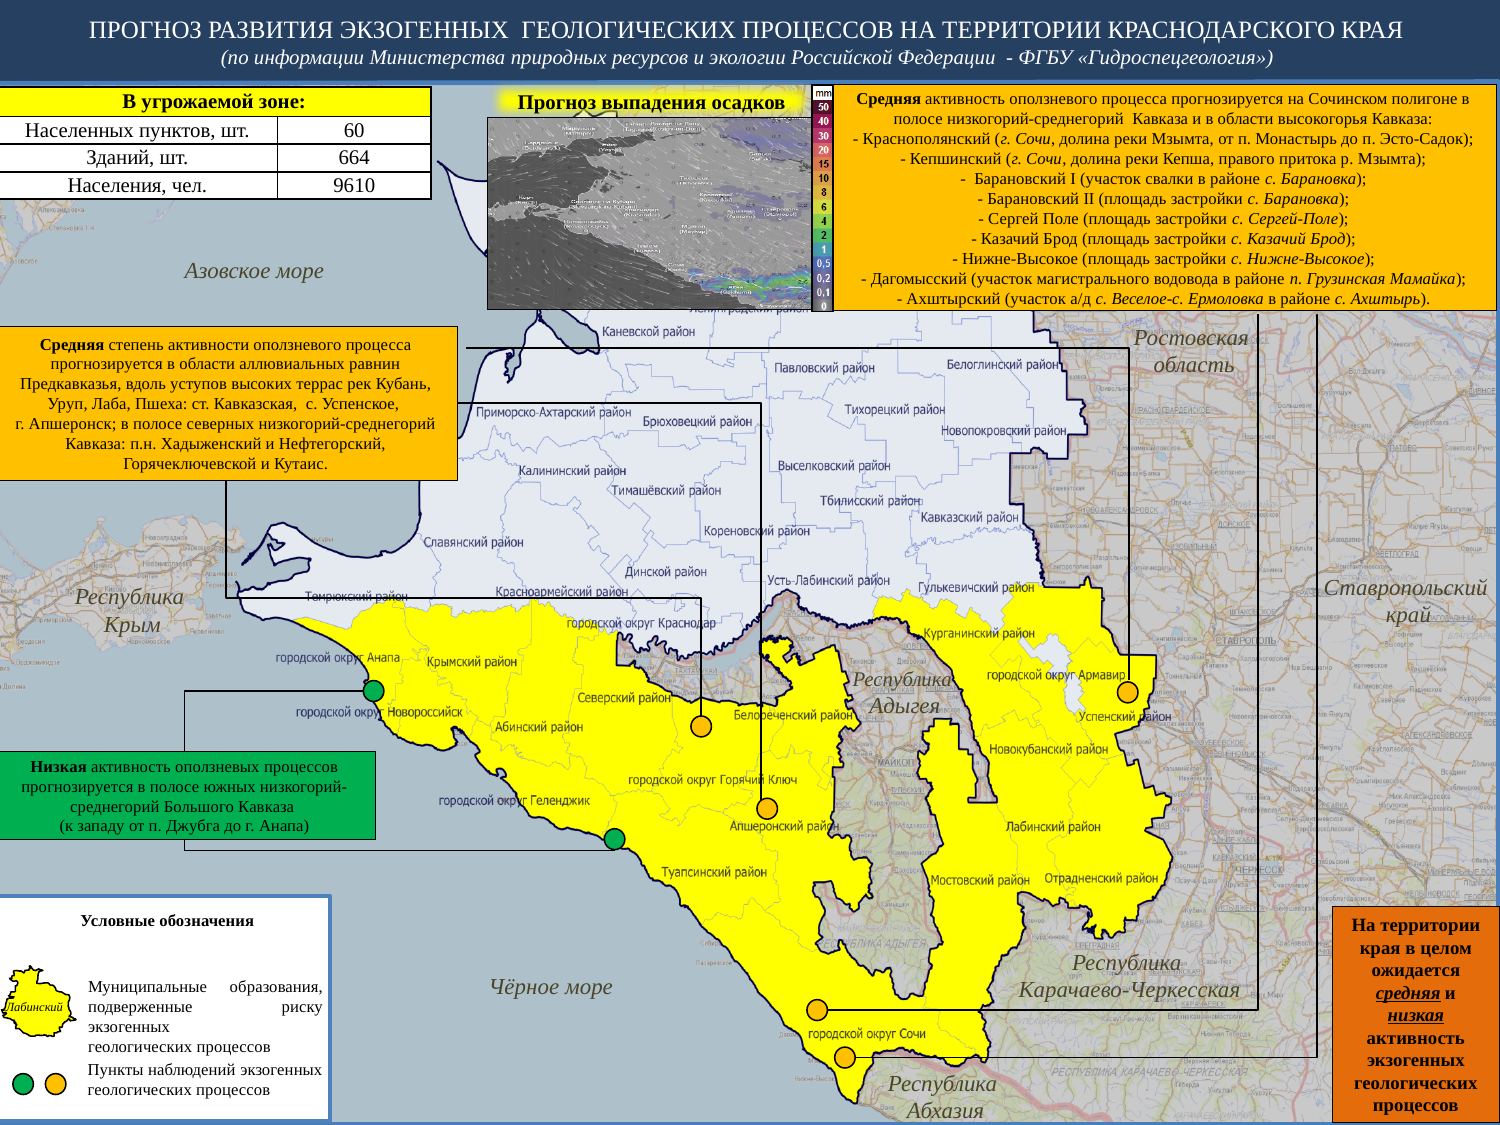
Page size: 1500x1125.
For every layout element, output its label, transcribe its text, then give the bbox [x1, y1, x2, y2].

picture [0, 84, 1498, 1124]
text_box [394, 629, 405, 1060]
text_box ПРОГНОЗ РАЗВИТИЯ ЭКЗОГЕННЫХ ГЕОЛОГИЧЕСКИХ ПРОЦЕССОВ НА ТЕРРИТОРИИ КРАСНОДАРСКОГО КРАЯ (по информации Министерства природных ресурсов и экологии Российской Федерации - ФГБУ «Гидроспецгеология») [0, 0, 1500, 78]
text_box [838, 182, 964, 312]
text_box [827, 314, 852, 1011]
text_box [631, 319, 822, 846]
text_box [585, 454, 626, 758]
picture [0, 77, 1499, 81]
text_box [854, 314, 1318, 1058]
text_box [0, 895, 330, 1125]
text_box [345, 360, 582, 836]
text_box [184, 690, 364, 752]
